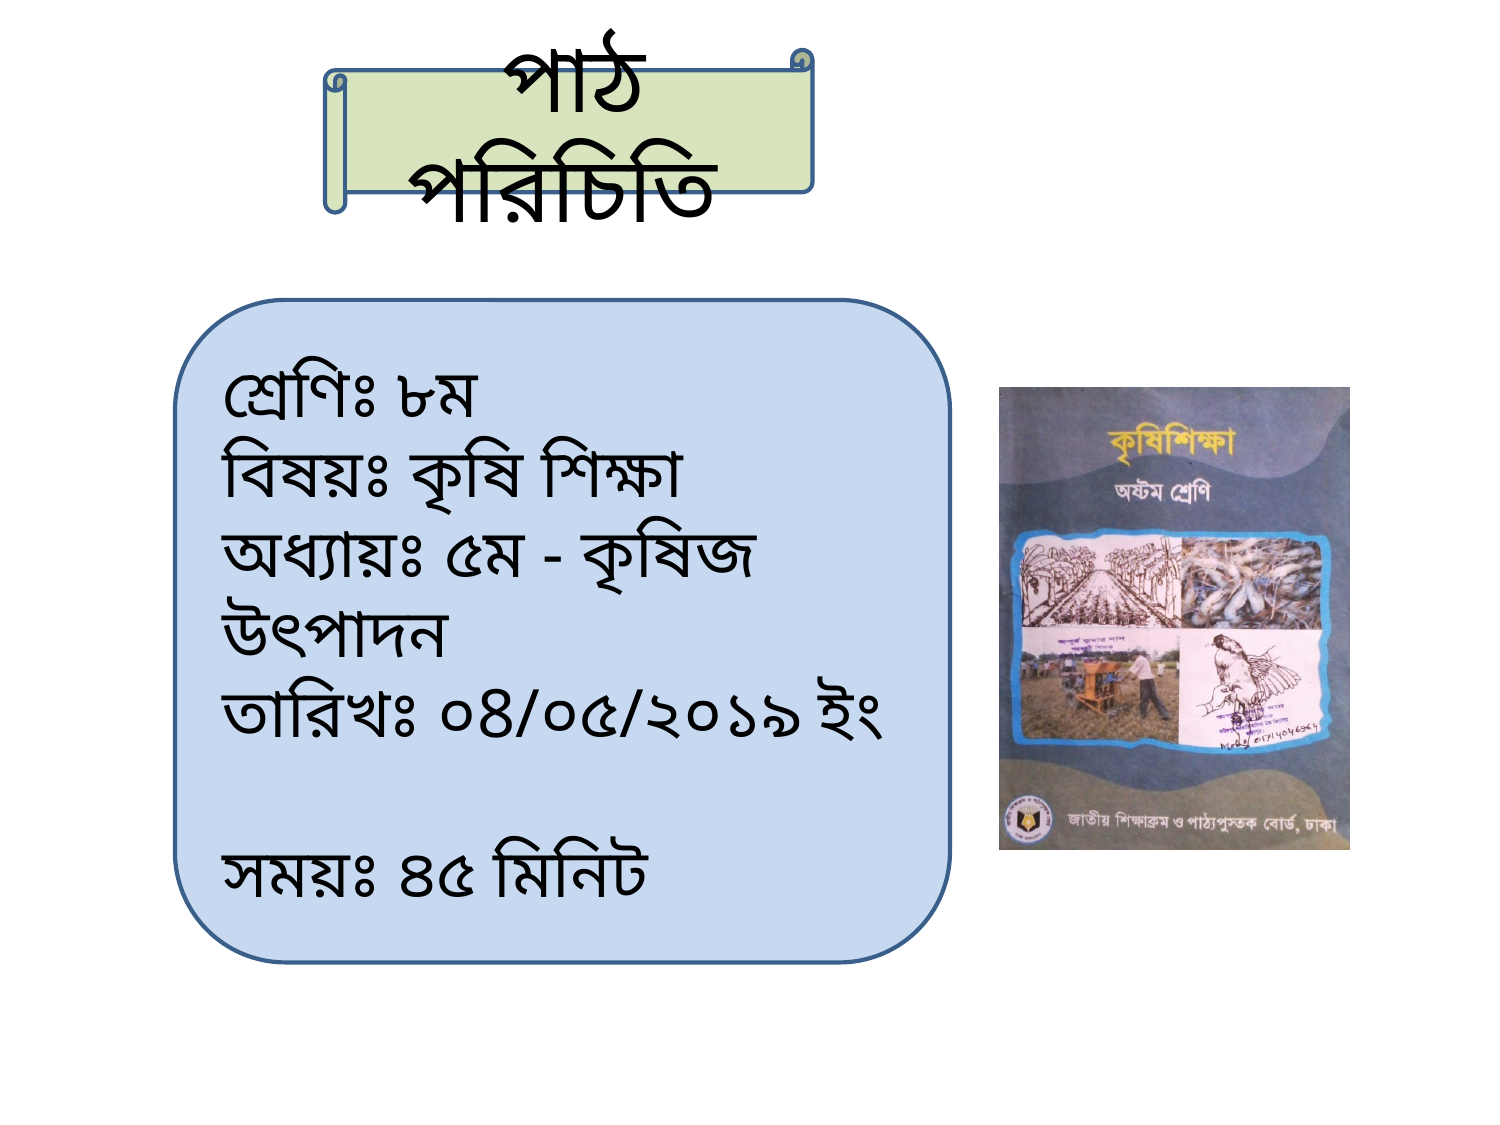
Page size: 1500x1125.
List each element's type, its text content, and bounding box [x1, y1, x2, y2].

text_box পাঠ পরিচিতি [322, 47, 815, 215]
picture [999, 387, 1351, 851]
text_box শ্রেণিঃ ৮ম বিষয়ঃ কৃষি শিক্ষা অধ্যায়ঃ ৫ম - কৃষিজ উৎপাদন তারিখঃ ০8/০৫/২০১৯ ইং সময়ঃ ৪৫ মিনিট [172, 297, 953, 965]
